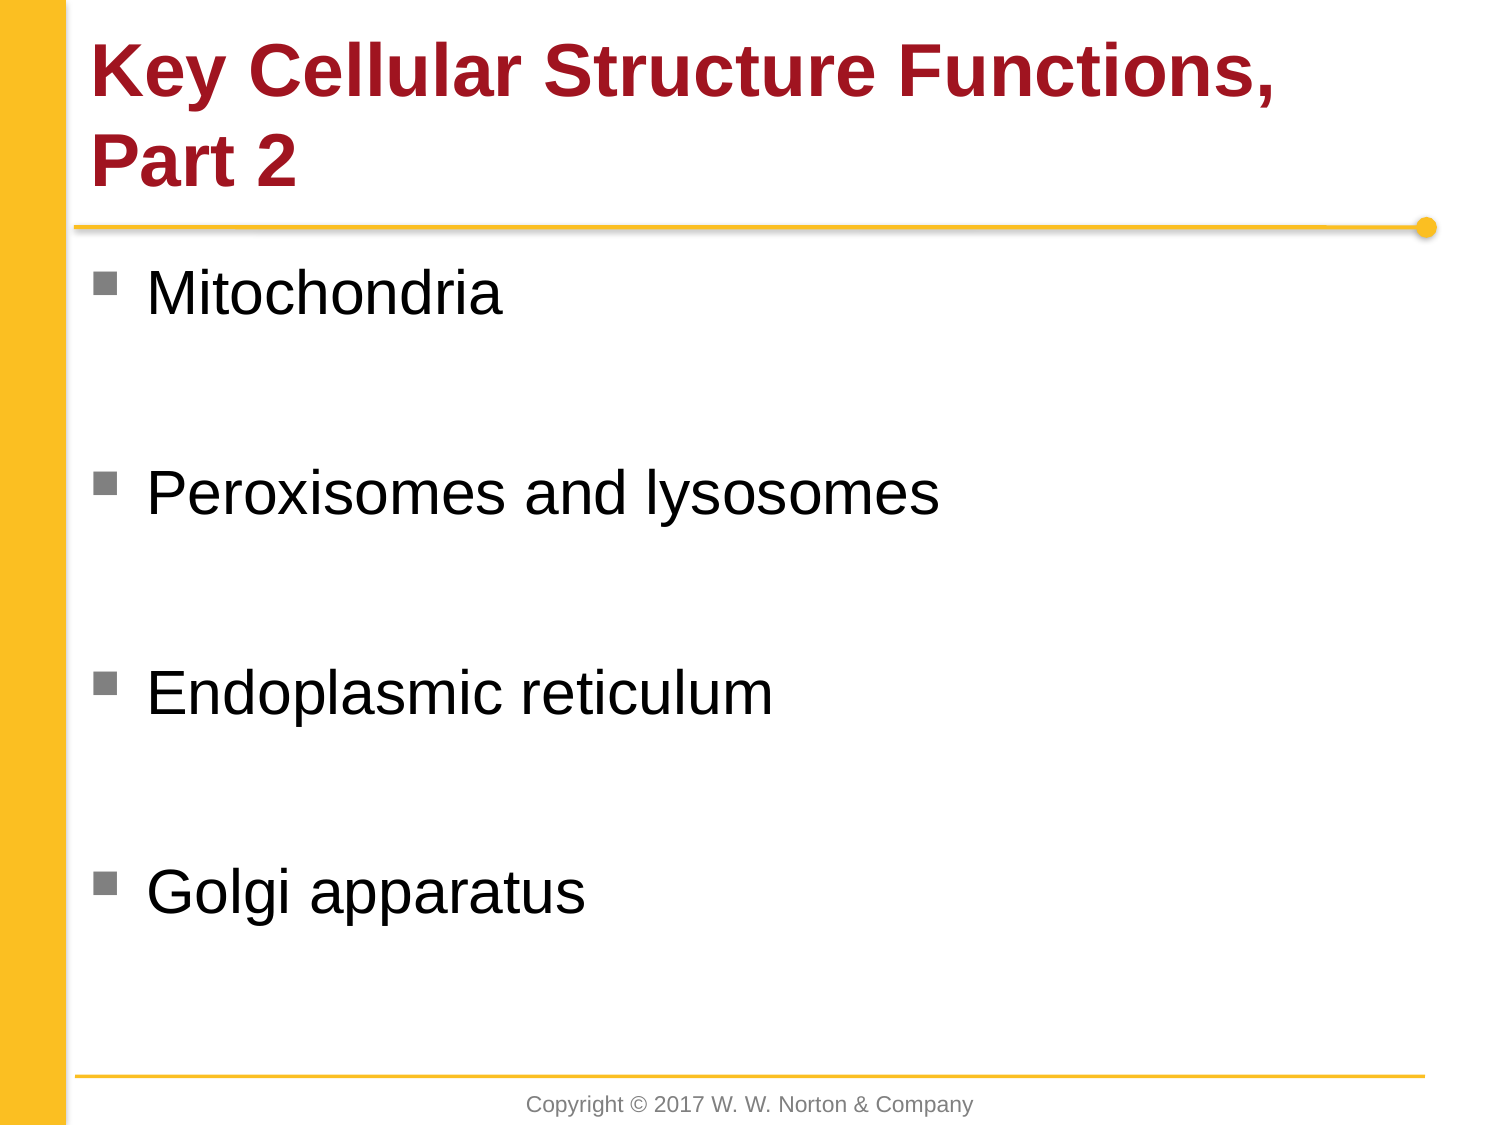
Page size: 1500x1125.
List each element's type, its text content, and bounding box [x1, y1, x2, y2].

footer Copyright © 2017 W. W. Norton & Company [330, 1076, 1169, 1125]
title Key Cellular Structure Functions, Part 2 [74, 6, 1426, 216]
list Mitochondria Peroxisomes and lysosomes Endoplasmic reticulum Golgi apparatus [74, 244, 1426, 1060]
